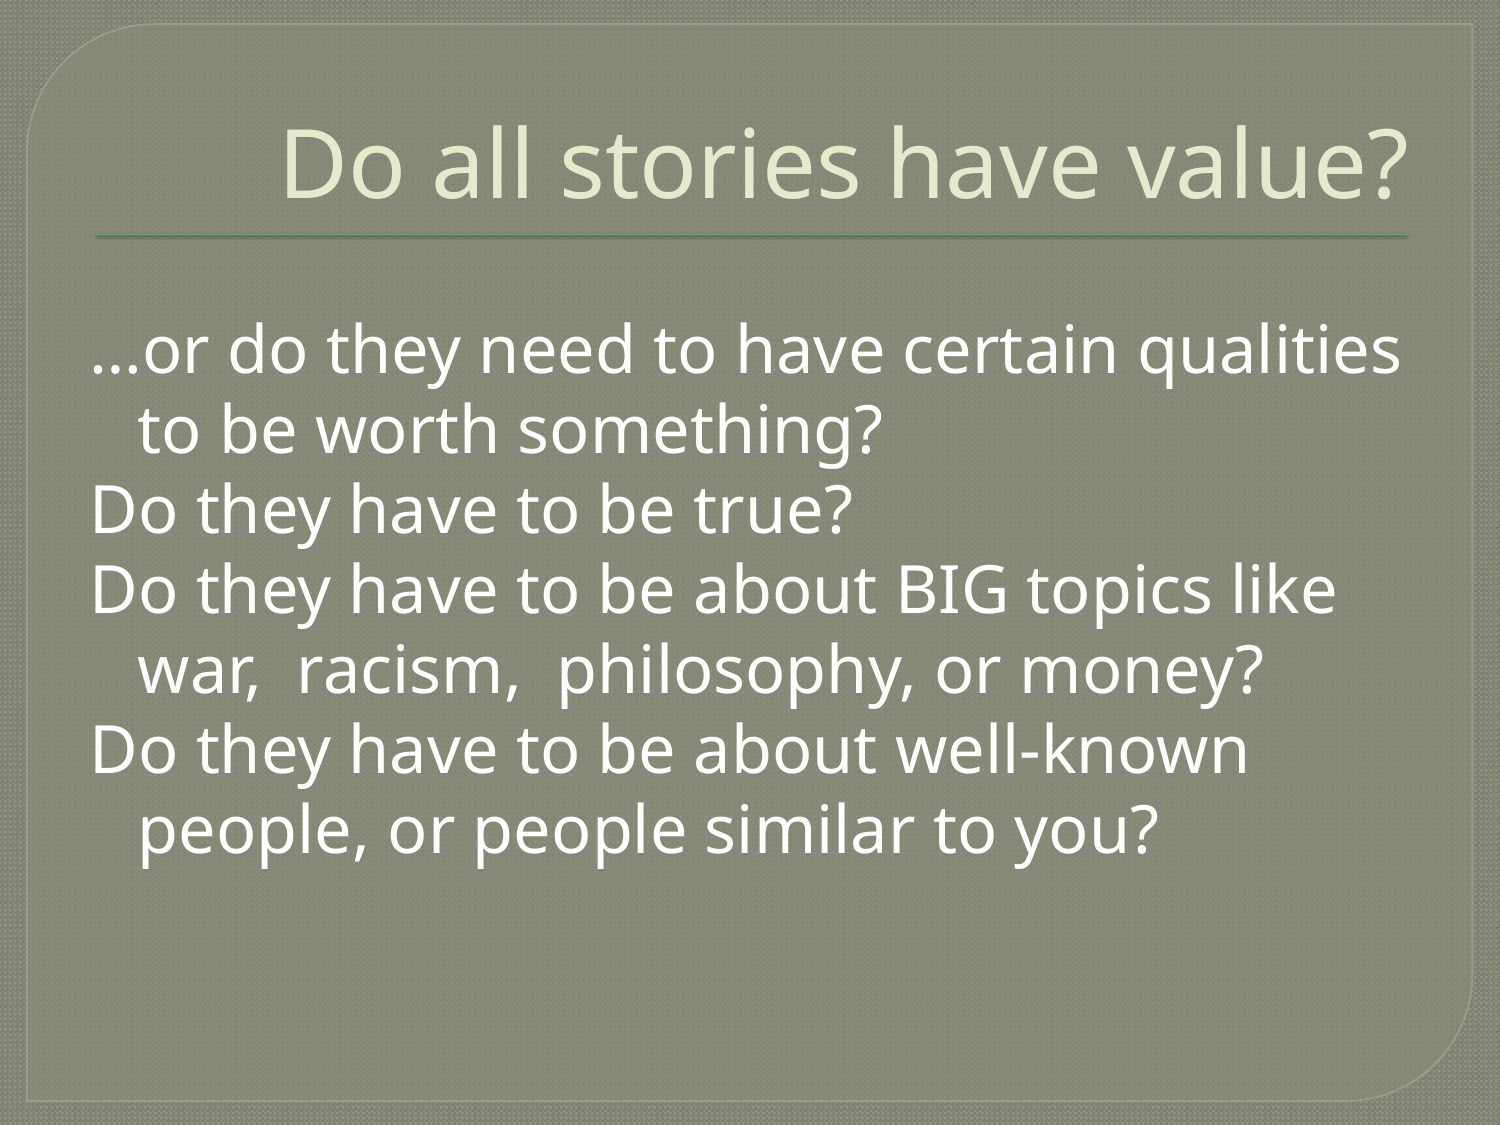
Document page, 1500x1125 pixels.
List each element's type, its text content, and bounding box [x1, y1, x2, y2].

title Do all stories have value? [75, 37, 1425, 225]
list …or do they need to have certain qualities to be worth something? Do they have to be true? Do they have to be about BIG topics like war, racism, philosophy, or money? Do they have to be about well-known people, or people similar to you? [75, 299, 1425, 1125]
